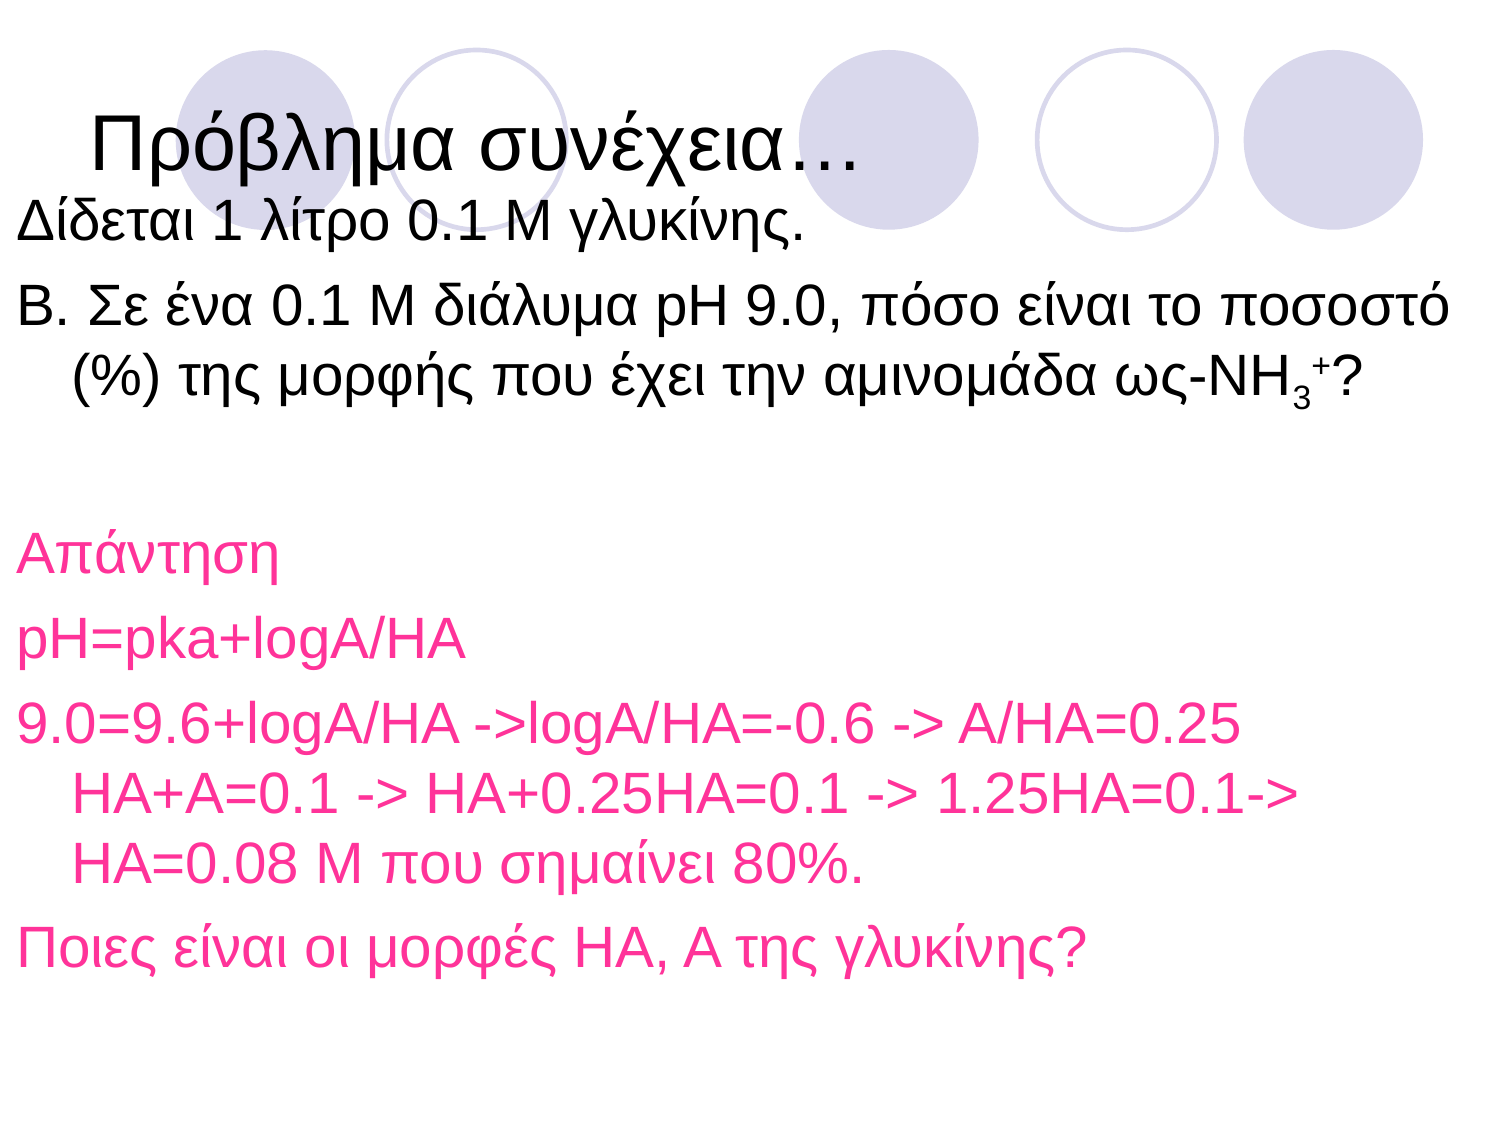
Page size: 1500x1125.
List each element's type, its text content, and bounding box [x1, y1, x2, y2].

text_box Πρόβλημα συνέχεια… [74, 45, 1425, 174]
text_box Δίδεται 1 λίτρο 0.1 Μ γλυκίνης. Β. Σε ένα 0.1 M διάλυμα pH 9.0, πόσο είναι το ποσοστό (%) της μορφής που έχει την αμινομάδα ως-ΝΗ3+? Απάντηση pH=pka+logA/HA 9.0=9.6+logA/HA ->logA/HA=-0.6 -> A/HA=0.25 HA+A=0.1 -> HA+0.25HA=0.1 -> 1.25HA=0.1-> HA=0.08 M που σημαίνει 80%. Ποιες είναι οι μορφές ΗΑ, Α της γλυκίνης? [0, 174, 1500, 1075]
